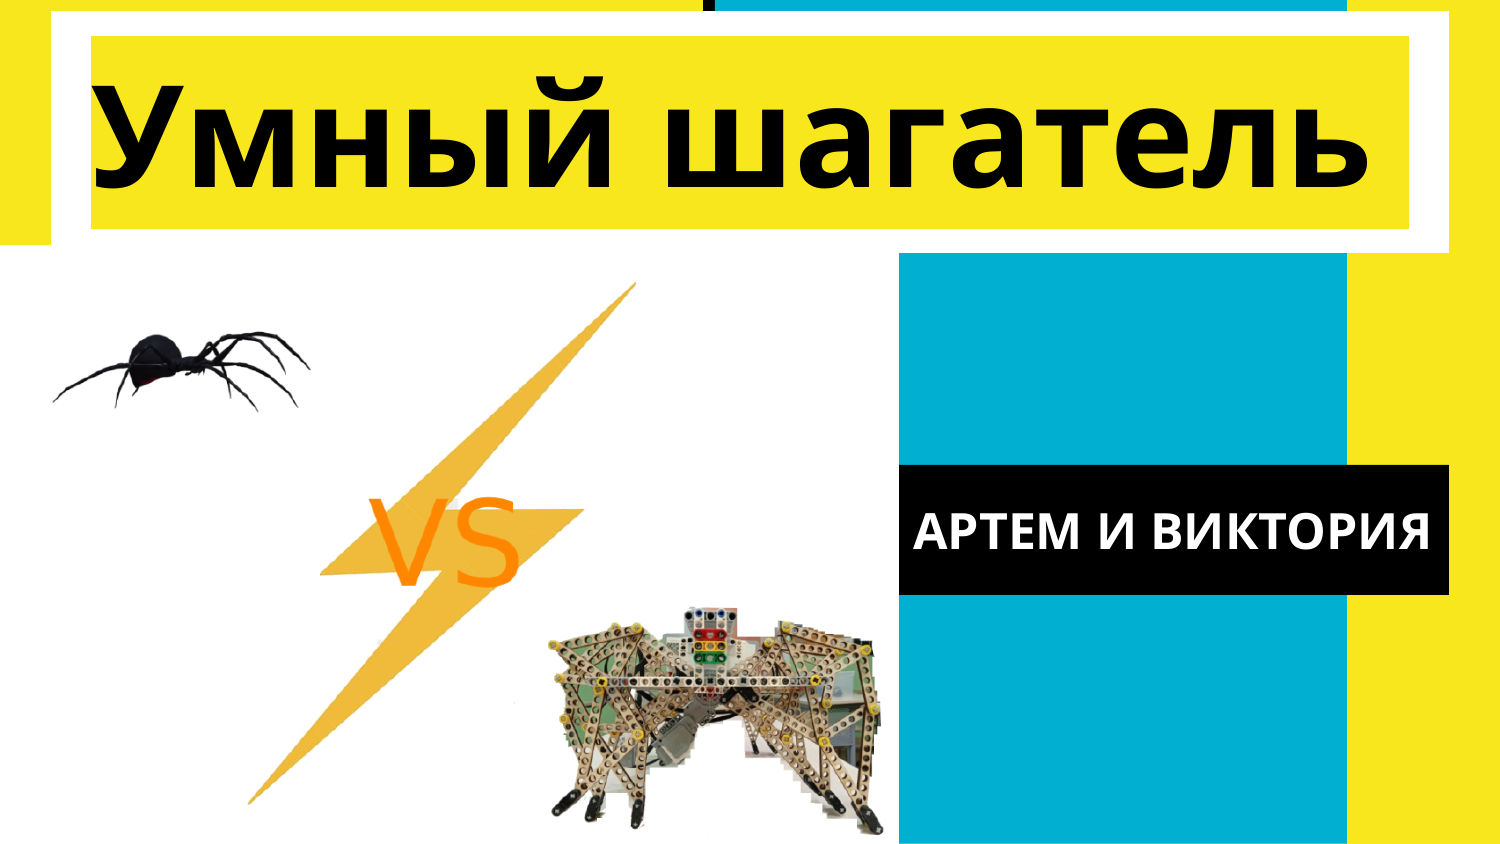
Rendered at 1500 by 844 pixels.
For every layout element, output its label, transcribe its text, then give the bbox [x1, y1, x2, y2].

subtitle АРТЕМ И ВИКТОРИЯ [903, 464, 1449, 595]
picture [0, 245, 899, 844]
title Умный шагатель [51, 11, 1449, 253]
